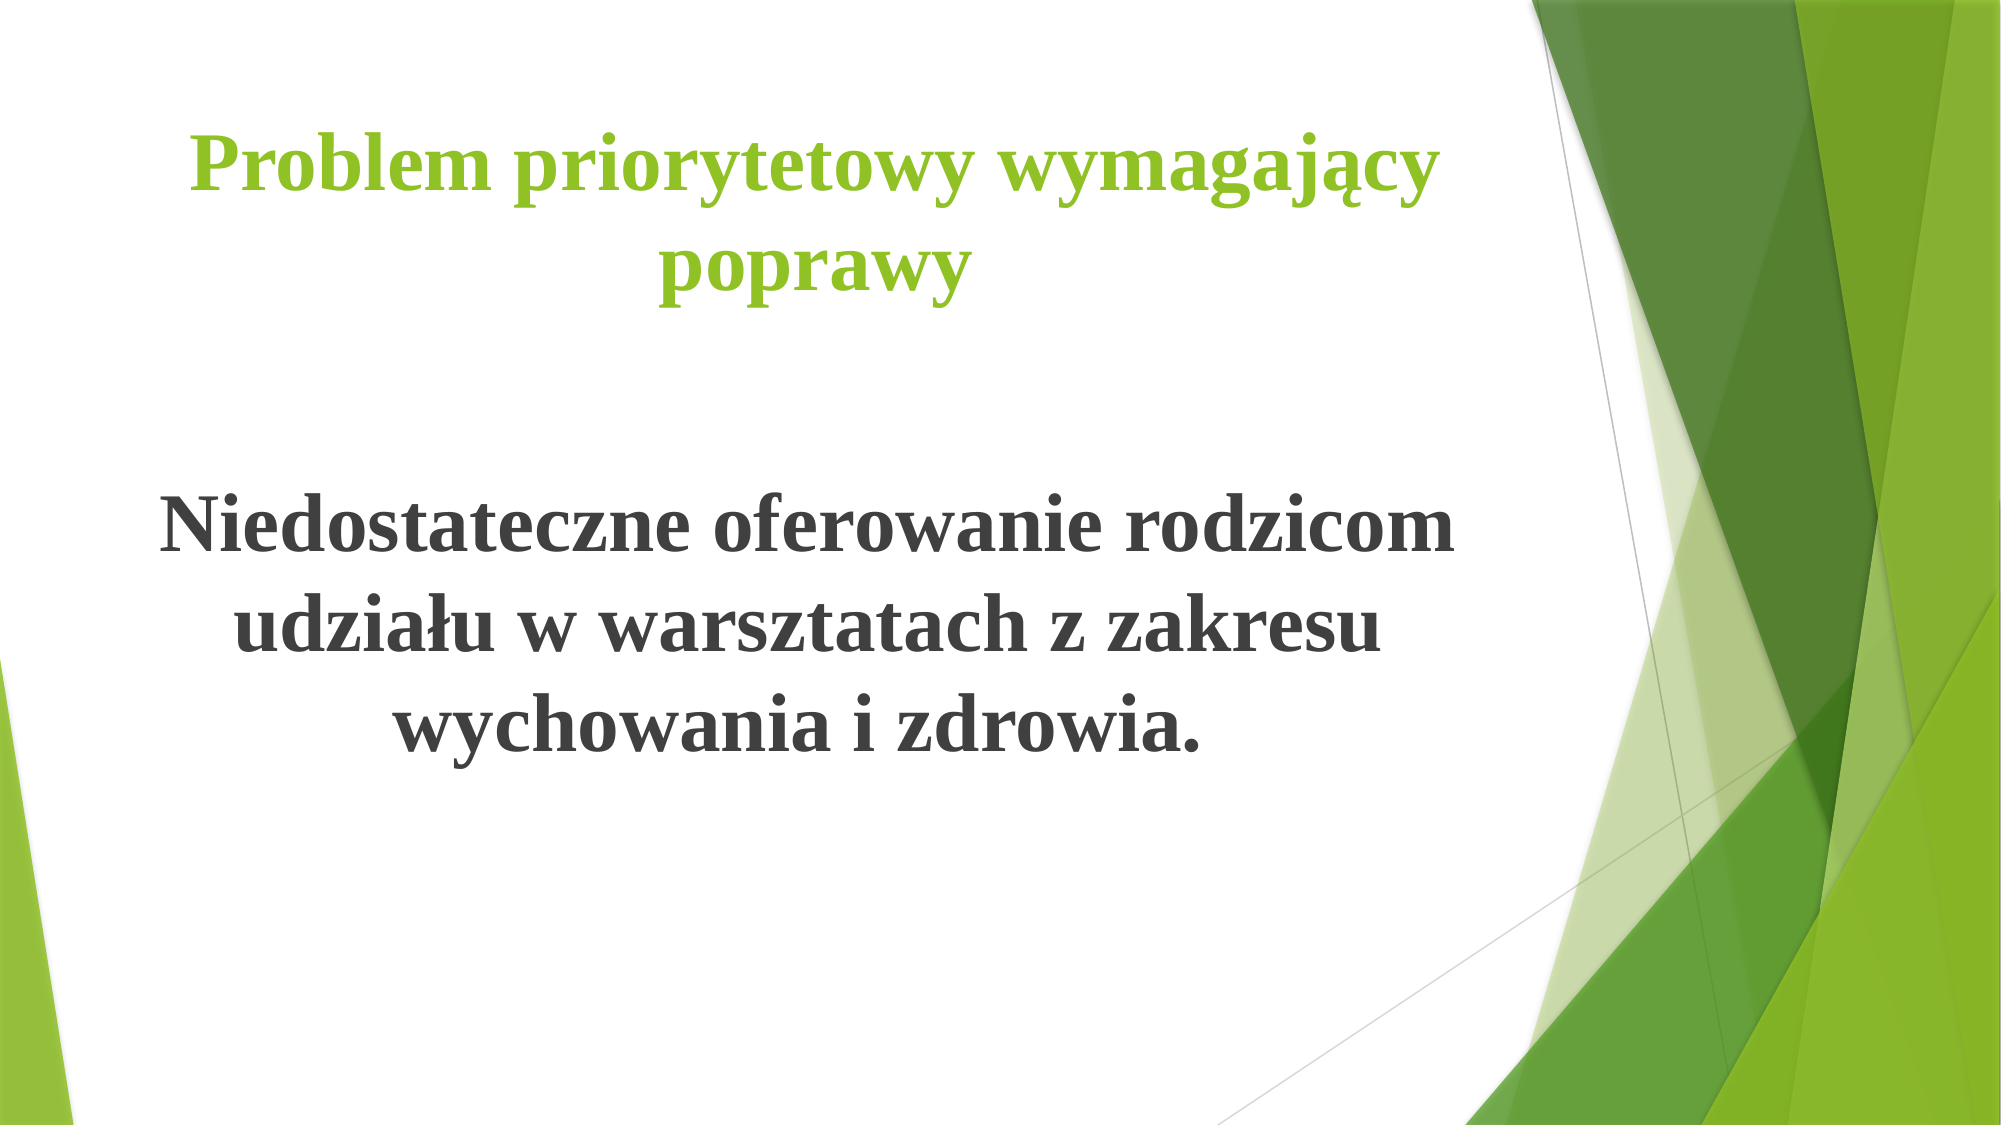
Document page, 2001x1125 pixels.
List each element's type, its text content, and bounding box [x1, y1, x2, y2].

title Problem priorytetowy wymagający poprawy [111, 99, 1522, 317]
list Niedostateczne oferowanie rodzicom udziału w warsztatach z zakresu wychowania i zdrowia. [103, 461, 1514, 906]
